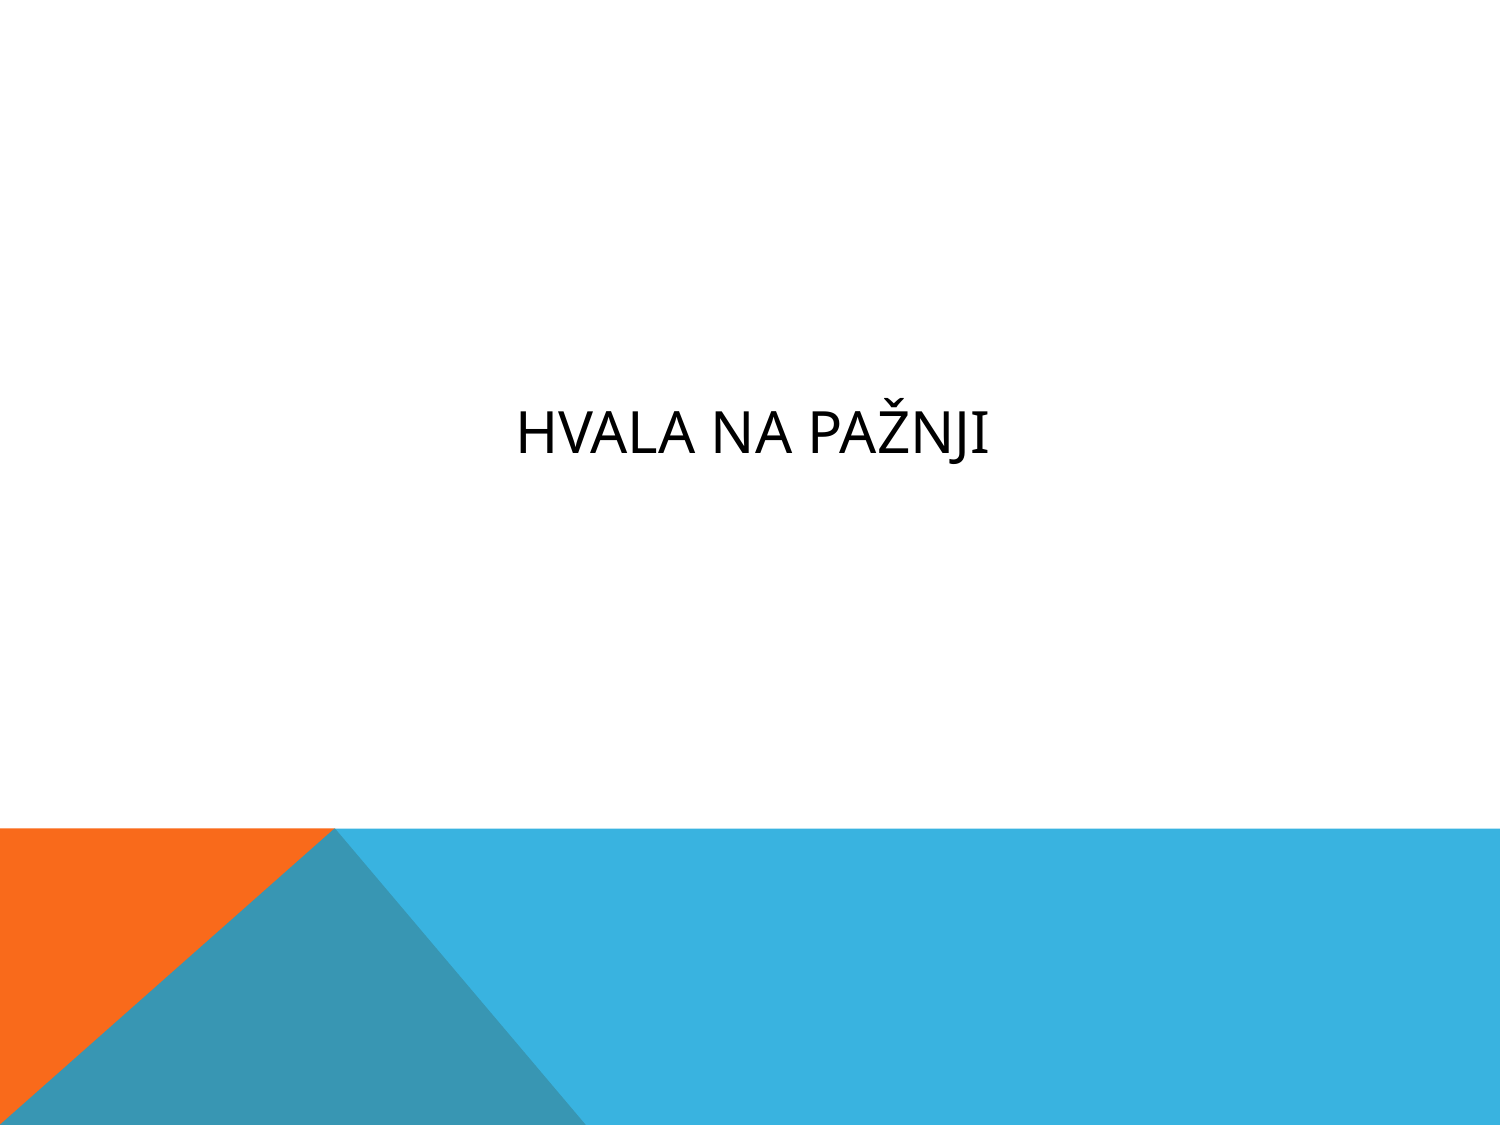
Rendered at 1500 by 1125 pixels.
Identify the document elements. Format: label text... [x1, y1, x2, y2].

title Hvala na pažnji [135, 385, 1370, 476]
